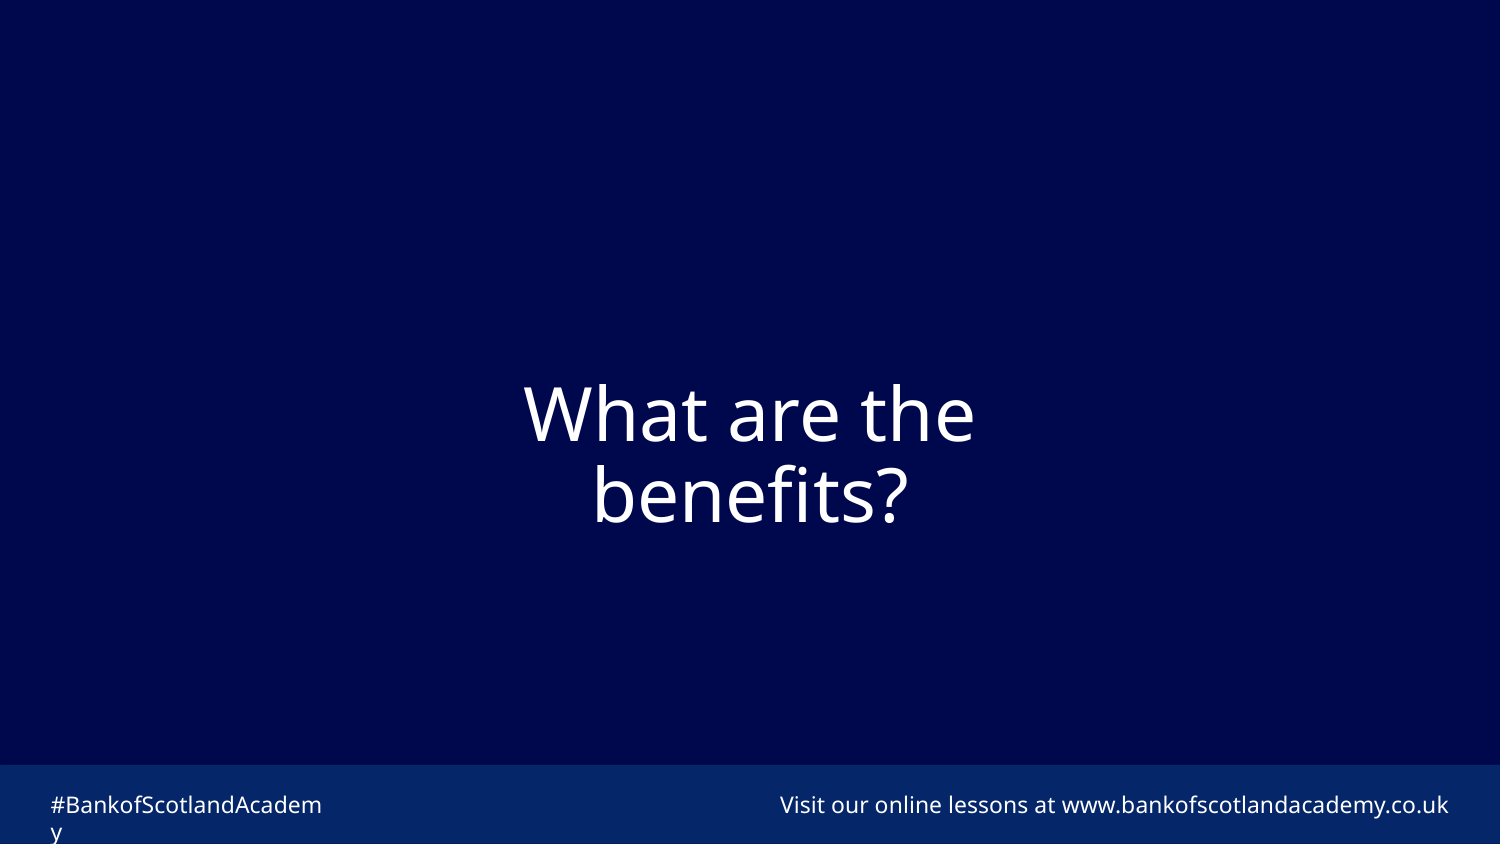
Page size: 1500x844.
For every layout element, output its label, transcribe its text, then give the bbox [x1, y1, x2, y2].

title What are the benefits? [382, 368, 1118, 466]
